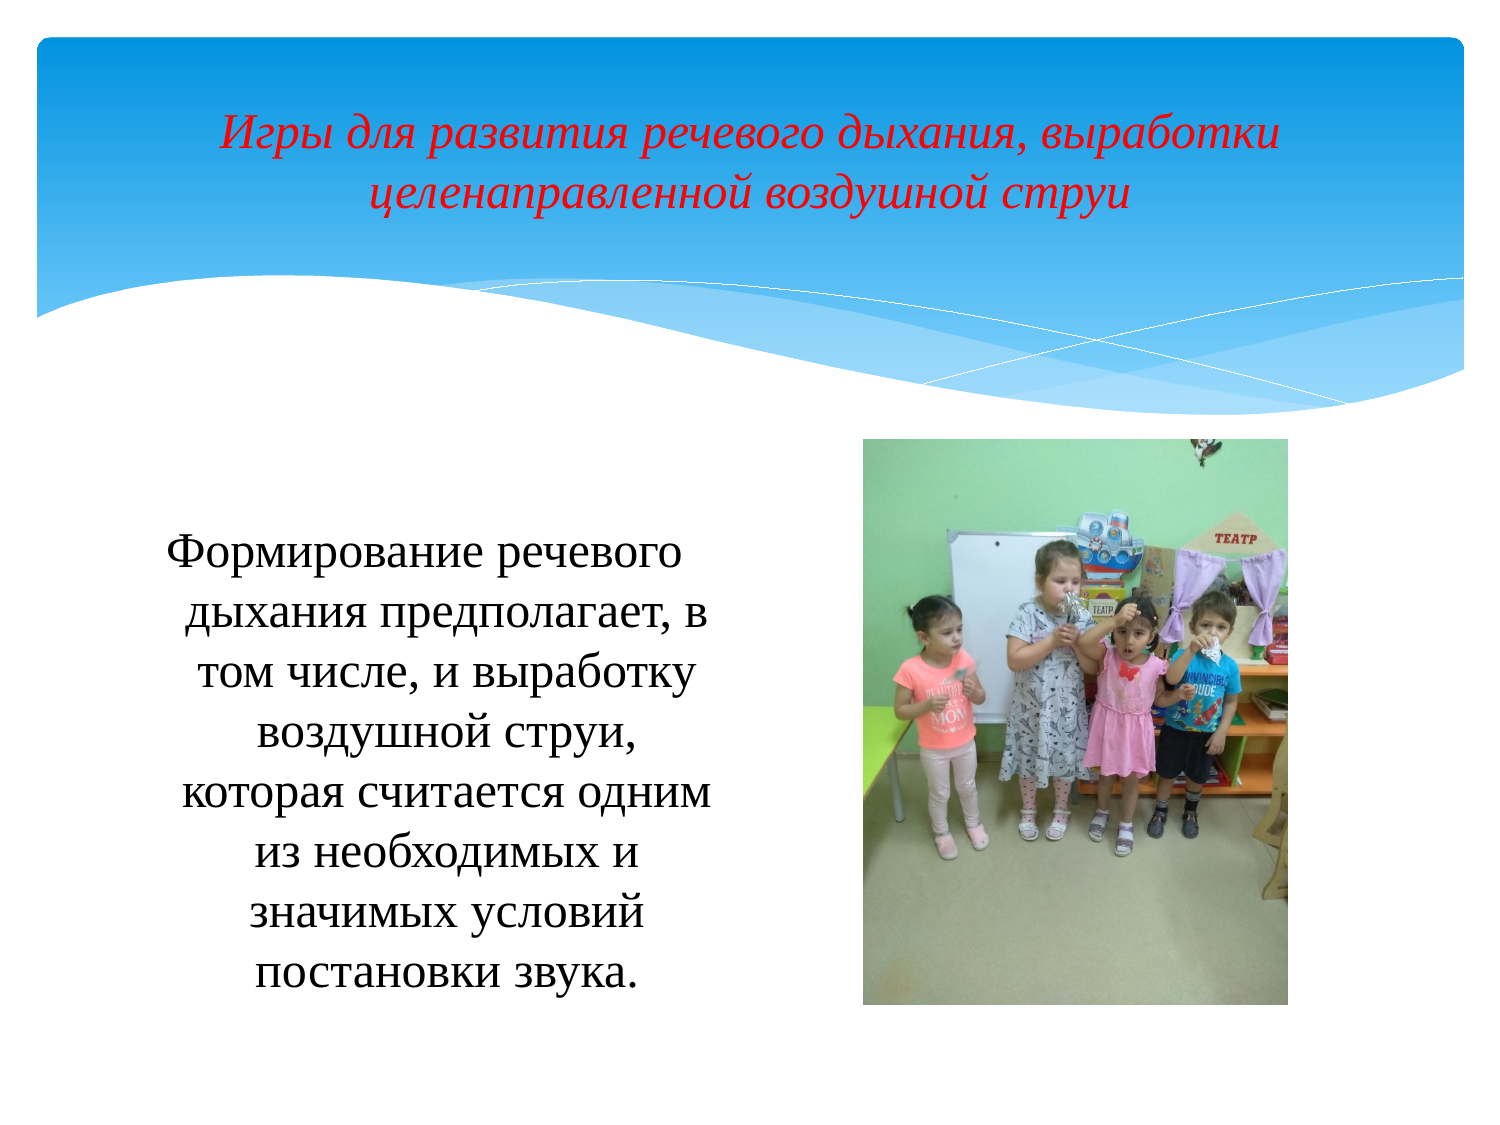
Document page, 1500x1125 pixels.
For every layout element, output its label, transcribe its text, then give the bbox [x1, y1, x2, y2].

title Игры для развития речевого дыхания, выработки целенаправленной воздушной струи [75, 55, 1425, 261]
list Формирование речевого дыхания предполагает, в том числе, и выработку воздушной струи, которая считается одним из необходимых и значимых условий постановки звука. [111, 439, 738, 1005]
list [863, 439, 1288, 1006]
